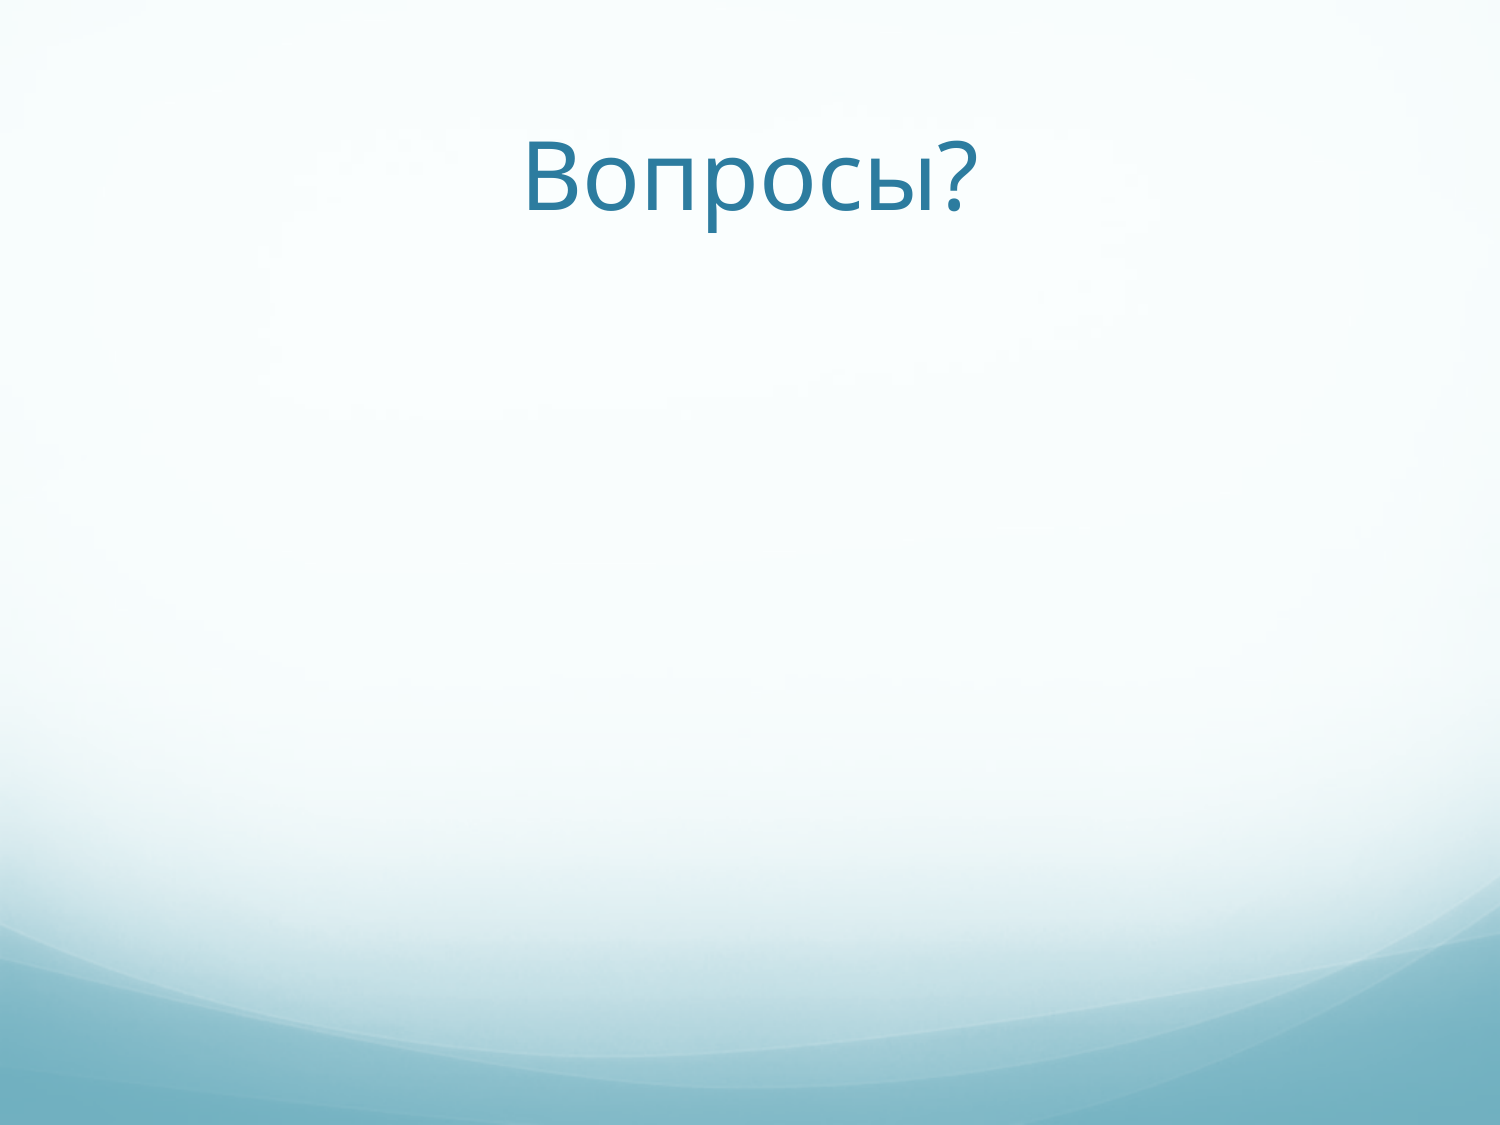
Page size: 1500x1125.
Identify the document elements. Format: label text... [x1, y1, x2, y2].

title Вопросы? [90, 17, 1410, 237]
